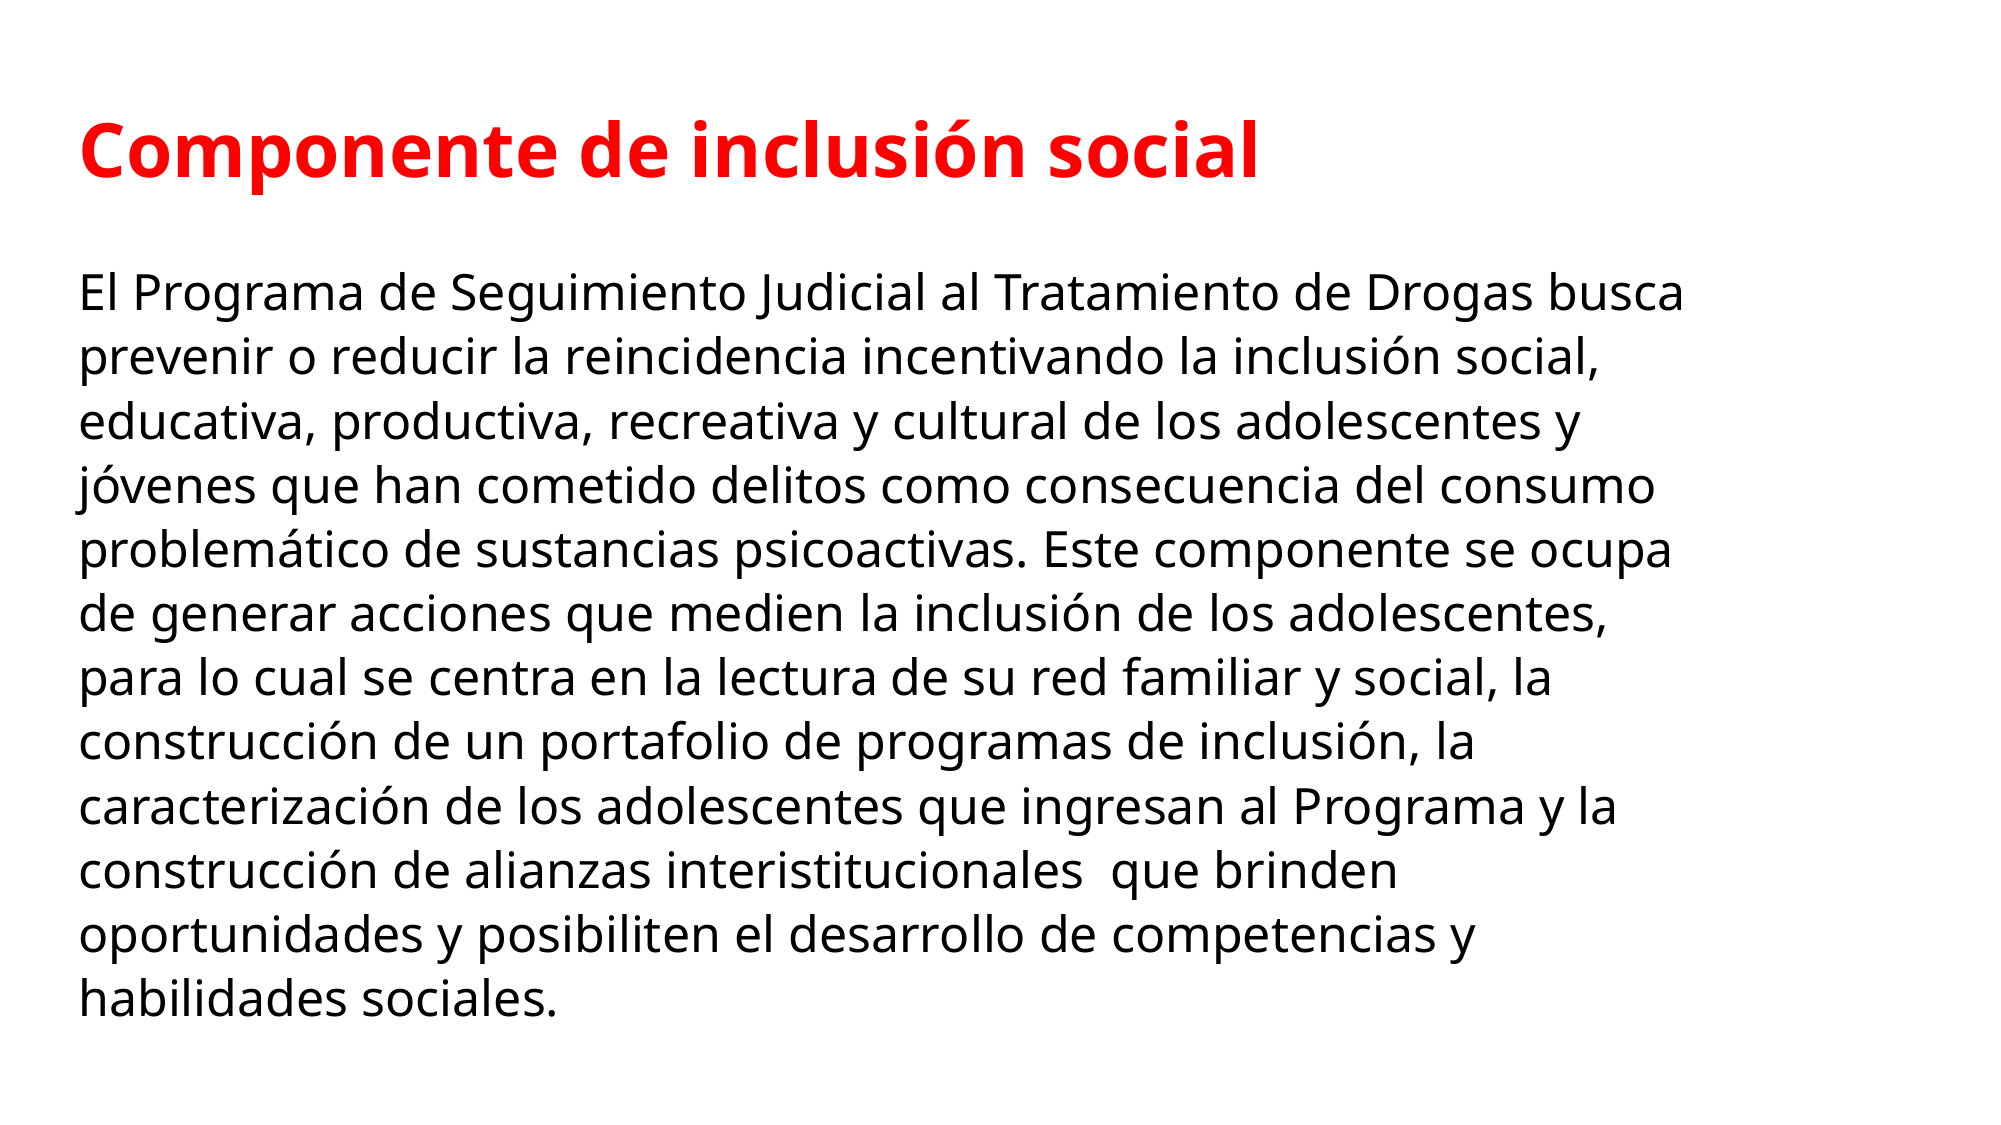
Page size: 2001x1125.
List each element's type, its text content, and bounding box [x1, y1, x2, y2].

text_box Componente de inclusión social El Programa de Seguimiento Judicial al Tratamiento de Drogas busca prevenir o reducir la reincidencia incentivando la inclusión social, educativa, productiva, recreativa y cultural de los adolescentes y jóvenes que han cometido delitos como consecuencia del consumo problemático de sustancias psicoactivas. Este componente se ocupa de generar acciones que medien la inclusión de los adolescentes, para lo cual se centra en la lectura de su red familiar y social, la construcción de un portafolio de programas de inclusión, la caracterización de los adolescentes que ingresan al Programa y la construcción de alianzas interistitucionales que brinden oportunidades y posibiliten el desarrollo de competencias y habilidades sociales. [63, 88, 1721, 1035]
